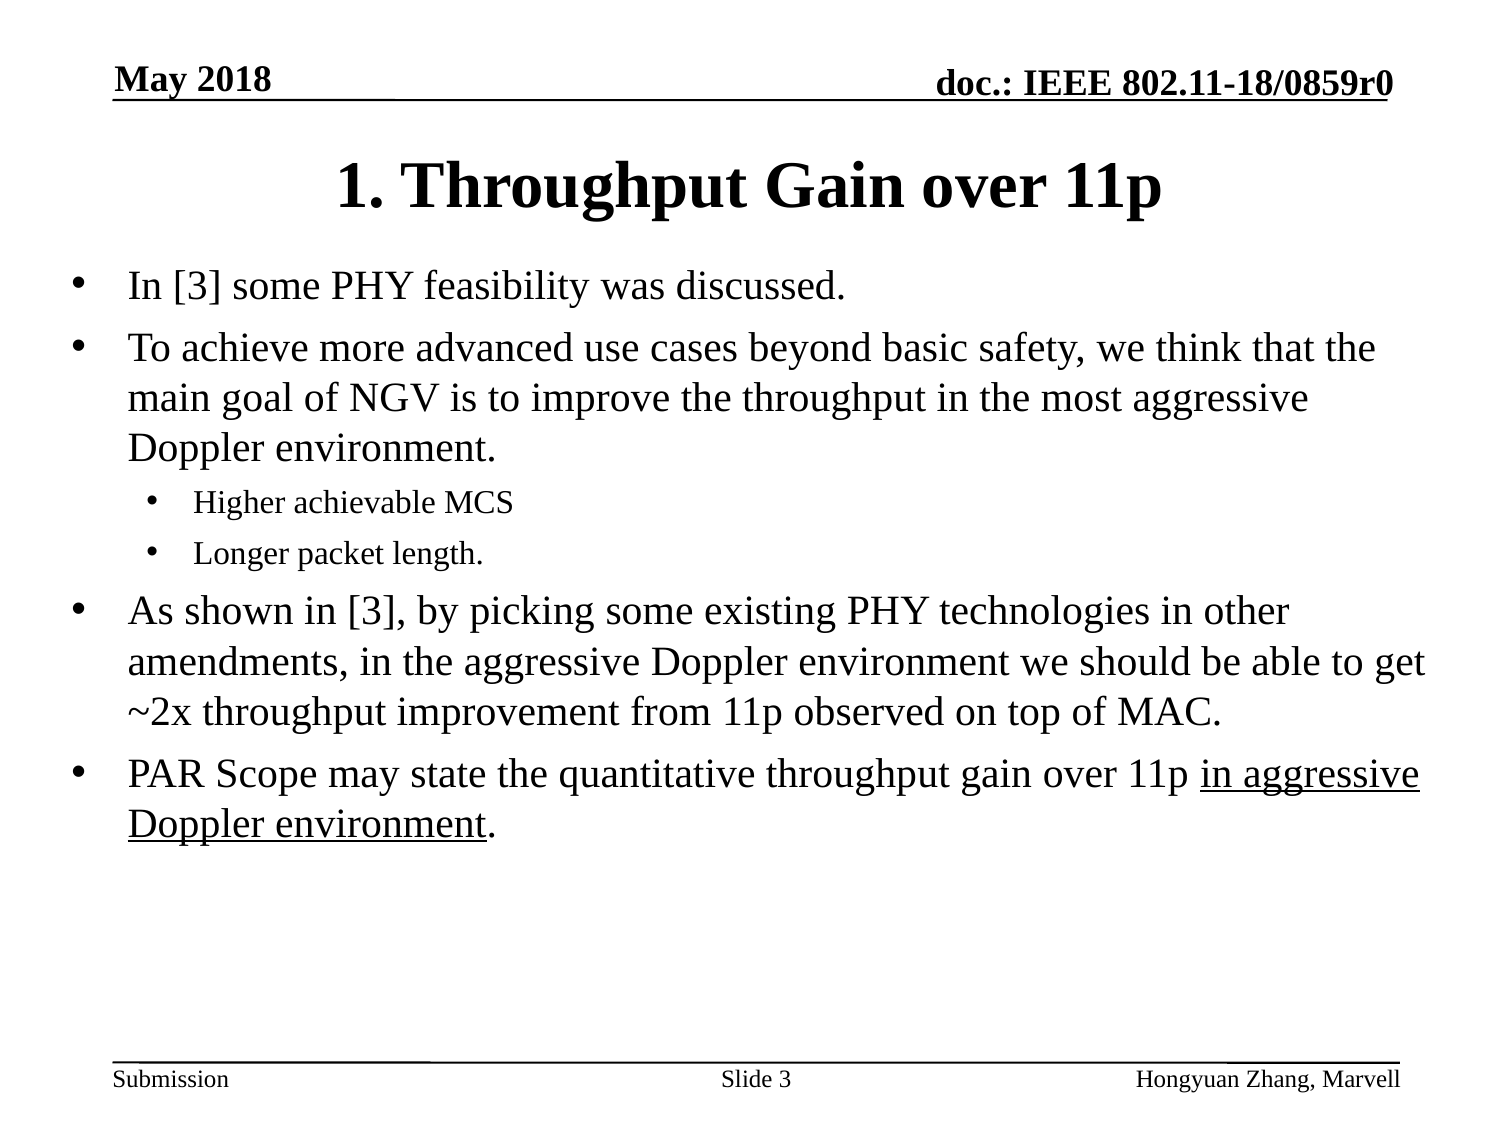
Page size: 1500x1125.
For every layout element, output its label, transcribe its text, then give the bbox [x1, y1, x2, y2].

list In [3] some PHY feasibility was discussed. To achieve more advanced use cases beyond basic safety, we think that the main goal of NGV is to improve the throughput in the most aggressive Doppler environment. Higher achievable MCS Longer packet length. As shown in [3], by picking some existing PHY technologies in other amendments, in the aggressive Doppler environment we should be able to get ~2x throughput improvement from 11p observed on top of MAC. PAR Scope may state the quantitative throughput gain over 11p in aggressive Doppler environment. [55, 249, 1457, 925]
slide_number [114, 54, 423, 100]
footer Hongyuan Zhang, Marvell [878, 1061, 1402, 1093]
title 1. Throughput Gain over 11p [112, 112, 1388, 249]
slide_number Slide 3 [712, 1061, 800, 1123]
